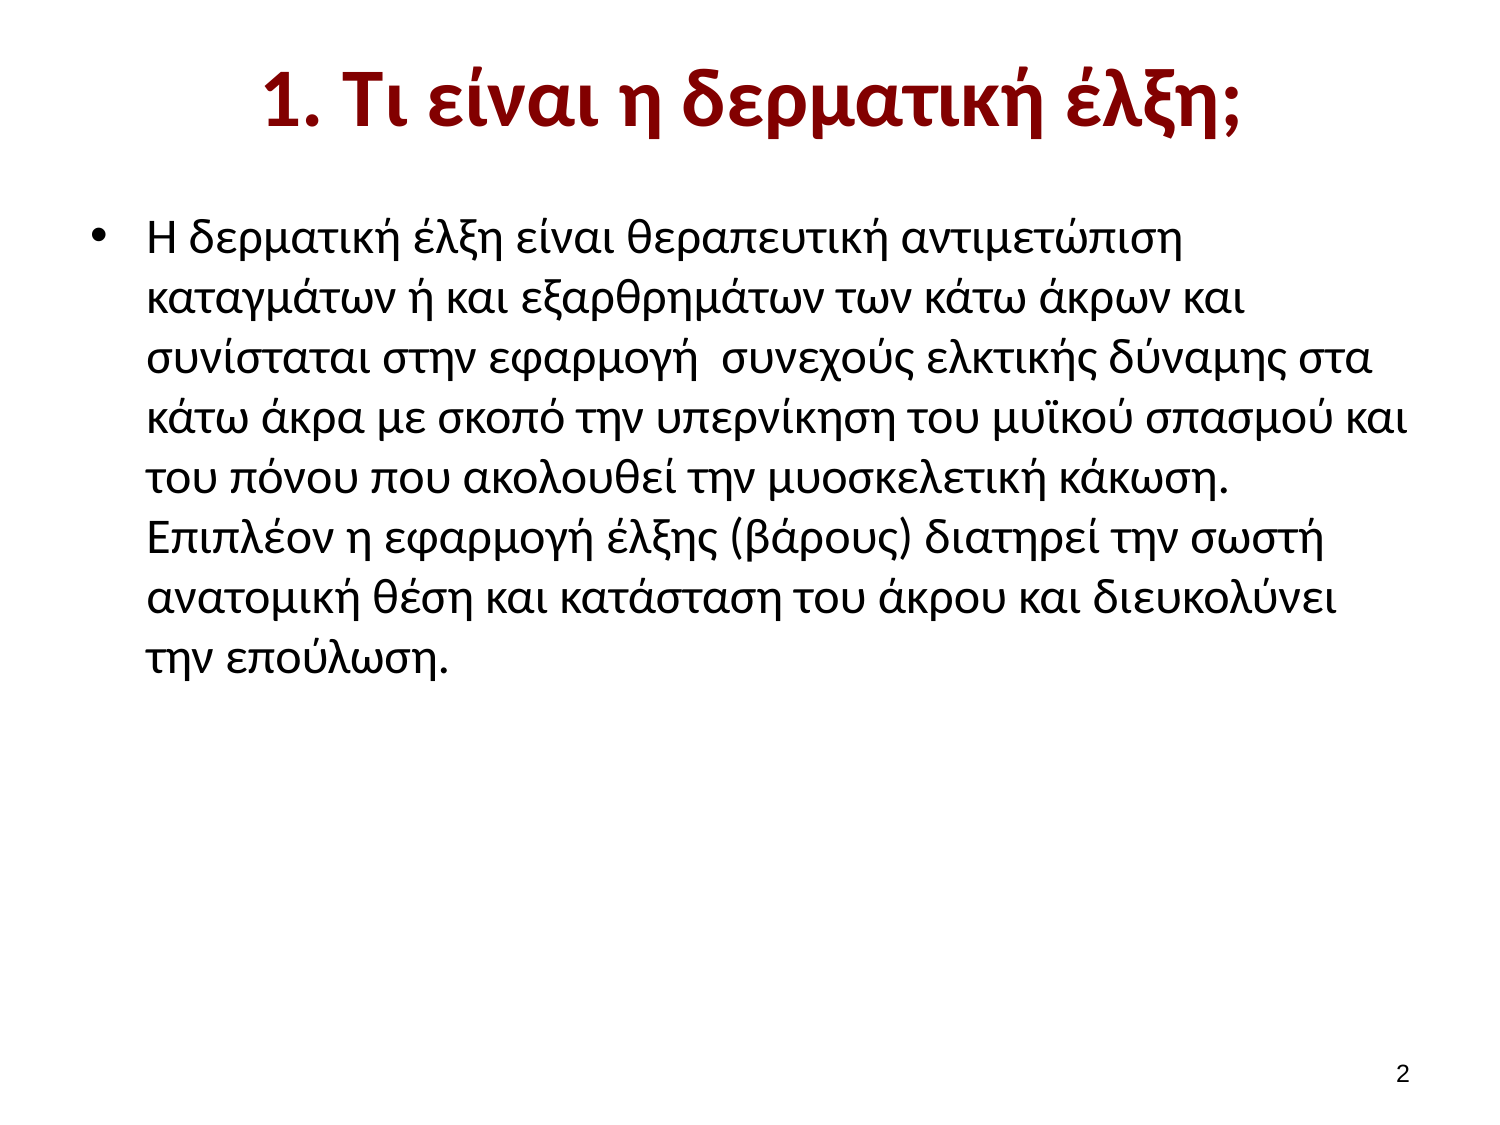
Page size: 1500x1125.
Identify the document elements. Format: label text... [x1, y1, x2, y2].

list Η δερματική έλξη είναι θεραπευτική αντιμετώπιση καταγμάτων ή και εξαρθρημάτων των κάτω άκρων και συνίσταται στην εφαρμογή συνεχούς ελκτικής δύναμης στα κάτω άκρα με σκοπό την υπερνίκηση του μυϊκού σπασμού και του πόνου που ακολουθεί την μυοσκελετική κάκωση. Επιπλέον η εφαρμογή έλξης (βάρους) διατηρεί την σωστή ανατομική θέση και κατάσταση του άκρου και διευκολύνει την επούλωση. [75, 196, 1425, 1024]
slide_number 1 [1074, 1042, 1425, 1103]
title 1. Τι είναι η δερματική έλξη; [76, 19, 1427, 169]
